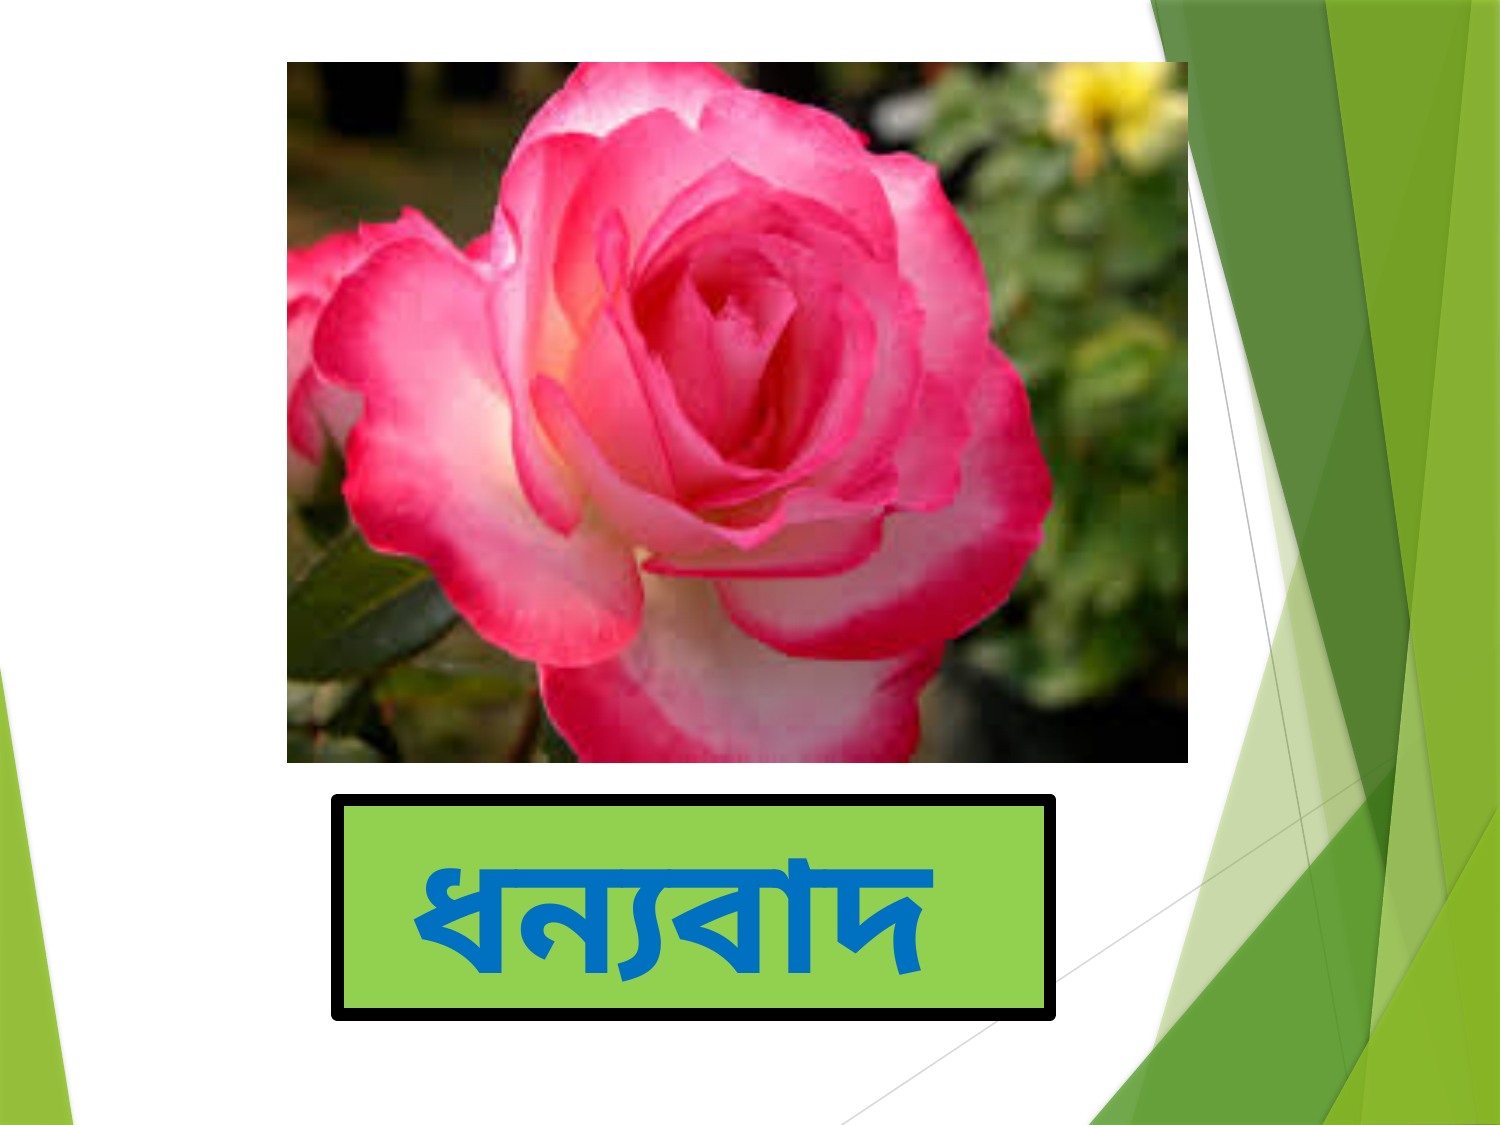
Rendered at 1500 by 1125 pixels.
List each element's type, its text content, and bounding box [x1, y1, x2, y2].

text_box ধন্যবাদ [337, 799, 1050, 1015]
picture [286, 61, 1188, 763]
